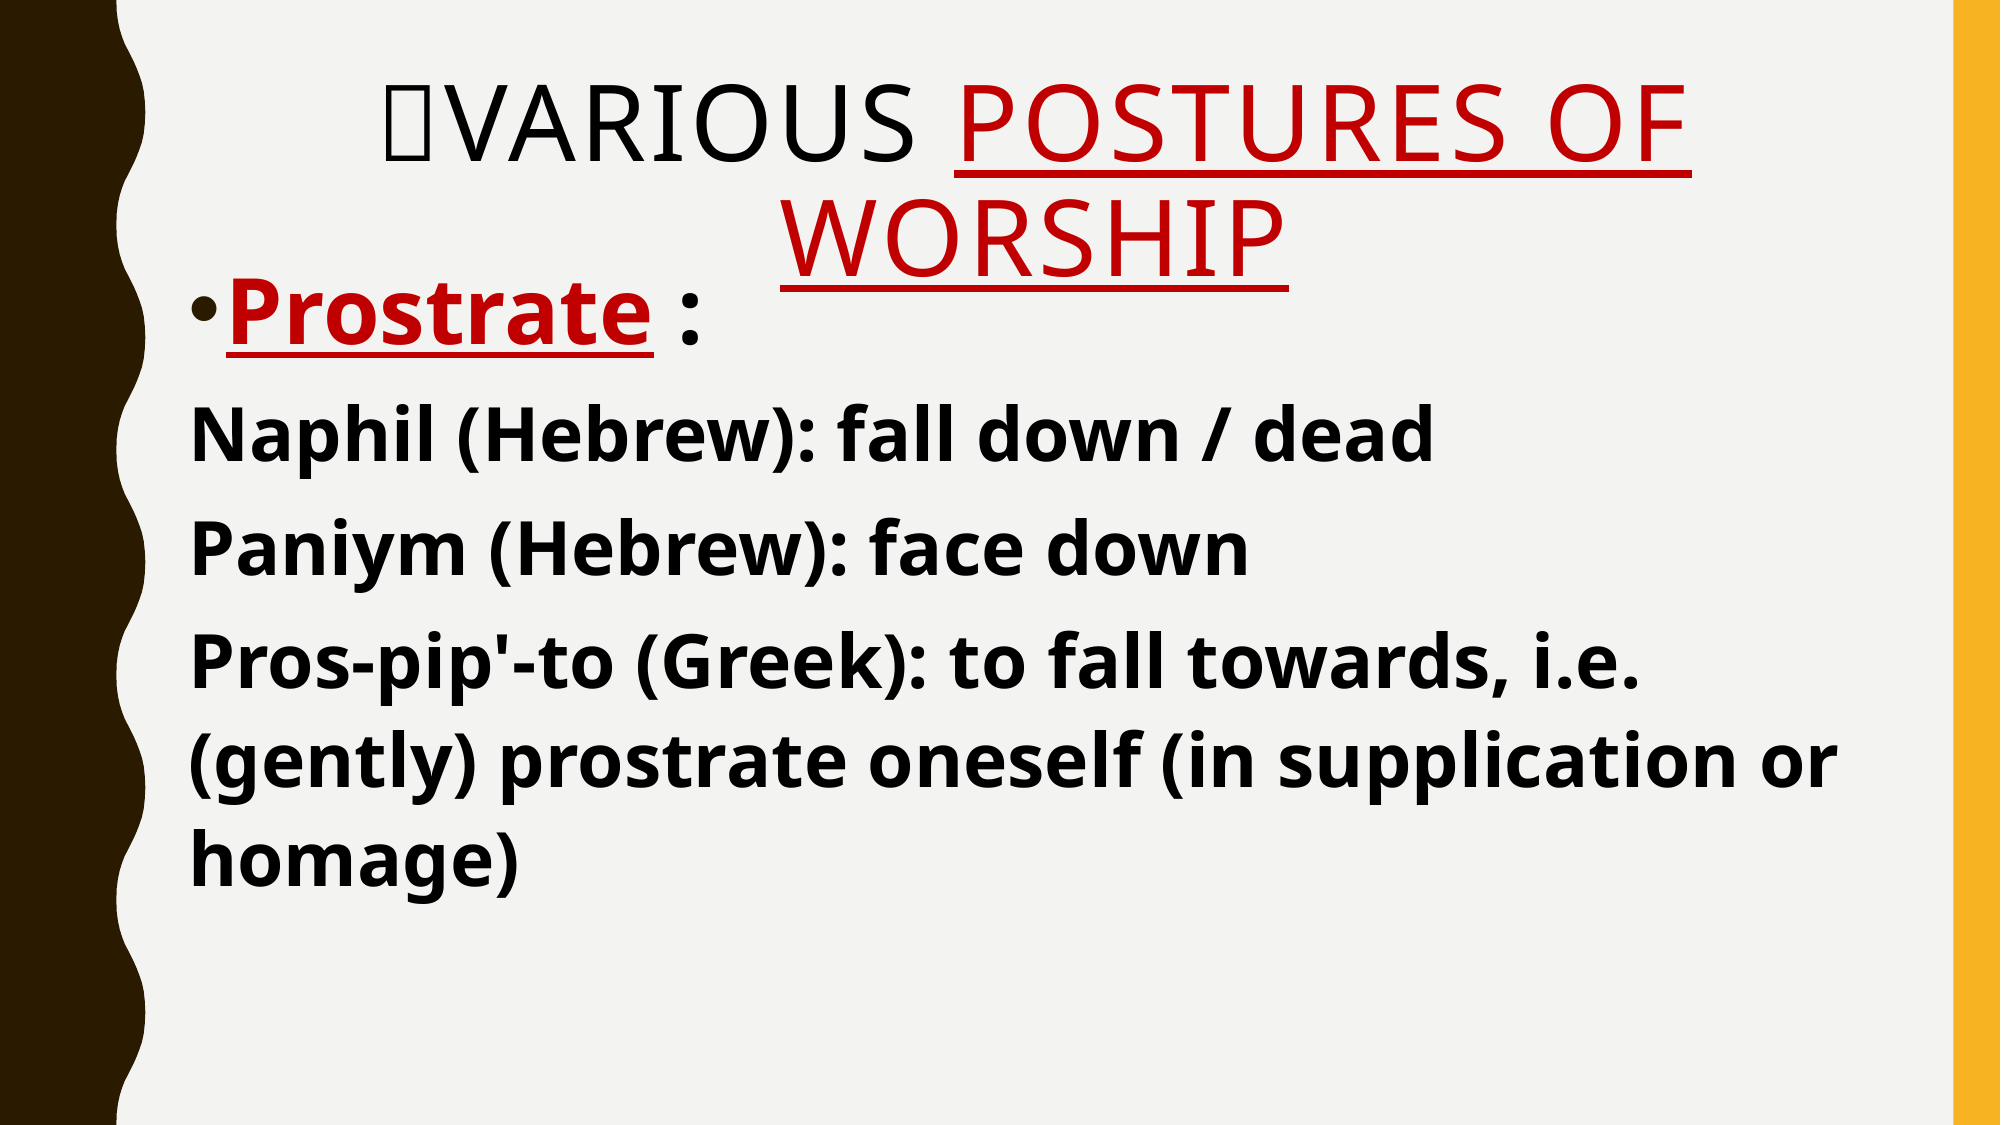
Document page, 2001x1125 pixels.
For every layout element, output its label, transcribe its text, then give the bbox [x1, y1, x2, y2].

list Prostrate : Naphil (Hebrew): fall down / dead Paniym (Hebrew): face down Pros-pip'-to (Greek): to fall towards, i.e. (gently) prostrate oneself (in supplication or homage) [173, 234, 1929, 1063]
title Various postures of worship [156, 62, 1912, 308]
